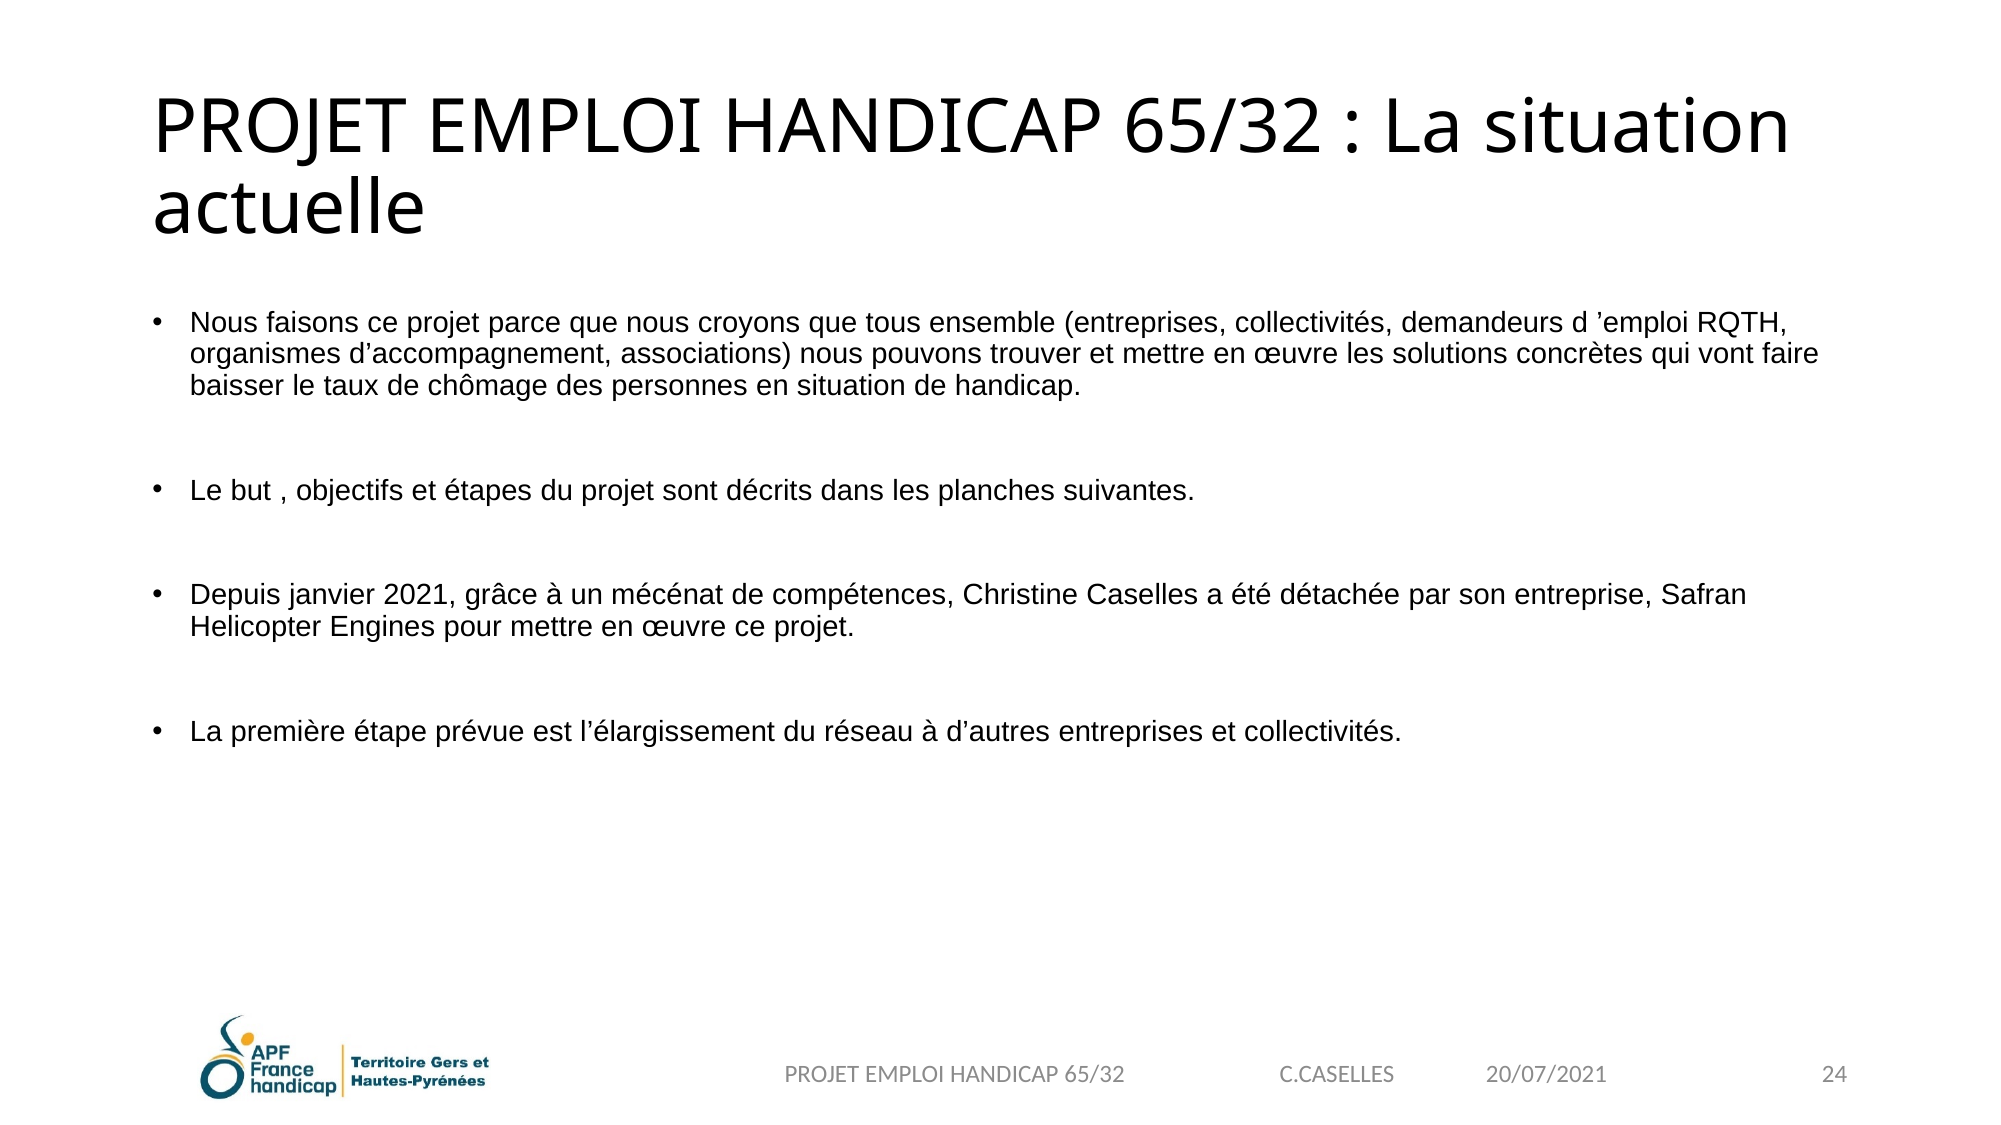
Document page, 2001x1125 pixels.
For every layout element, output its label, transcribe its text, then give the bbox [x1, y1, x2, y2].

title PROJET EMPLOI HANDICAP 65/32 : La situation actuelle [137, 59, 1863, 278]
list Nous faisons ce projet parce que nous croyons que tous ensemble (entreprises, collectivités, demandeurs d ’emploi RQTH, organismes d’accompagnement, associations) nous pouvons trouver et mettre en œuvre les solutions concrètes qui vont faire baisser le taux de chômage des personnes en situation de handicap. Le but , objectifs et étapes du projet sont décrits dans les planches suivantes. Depuis janvier 2021, grâce à un mécénat de compétences, Christine Caselles a été détachée par son entreprise, Safran Helicopter Engines pour mettre en œuvre ce projet. La première étape prévue est l’élargissement du réseau à d’autres entreprises et collectivités. [137, 299, 1863, 1014]
slide_number 24 [1652, 1042, 1863, 1103]
footer PROJET EMPLOI HANDICAP 65/32 C.CASELLES 20/07/2021 [662, 1042, 1652, 1103]
picture [197, 1014, 491, 1103]
